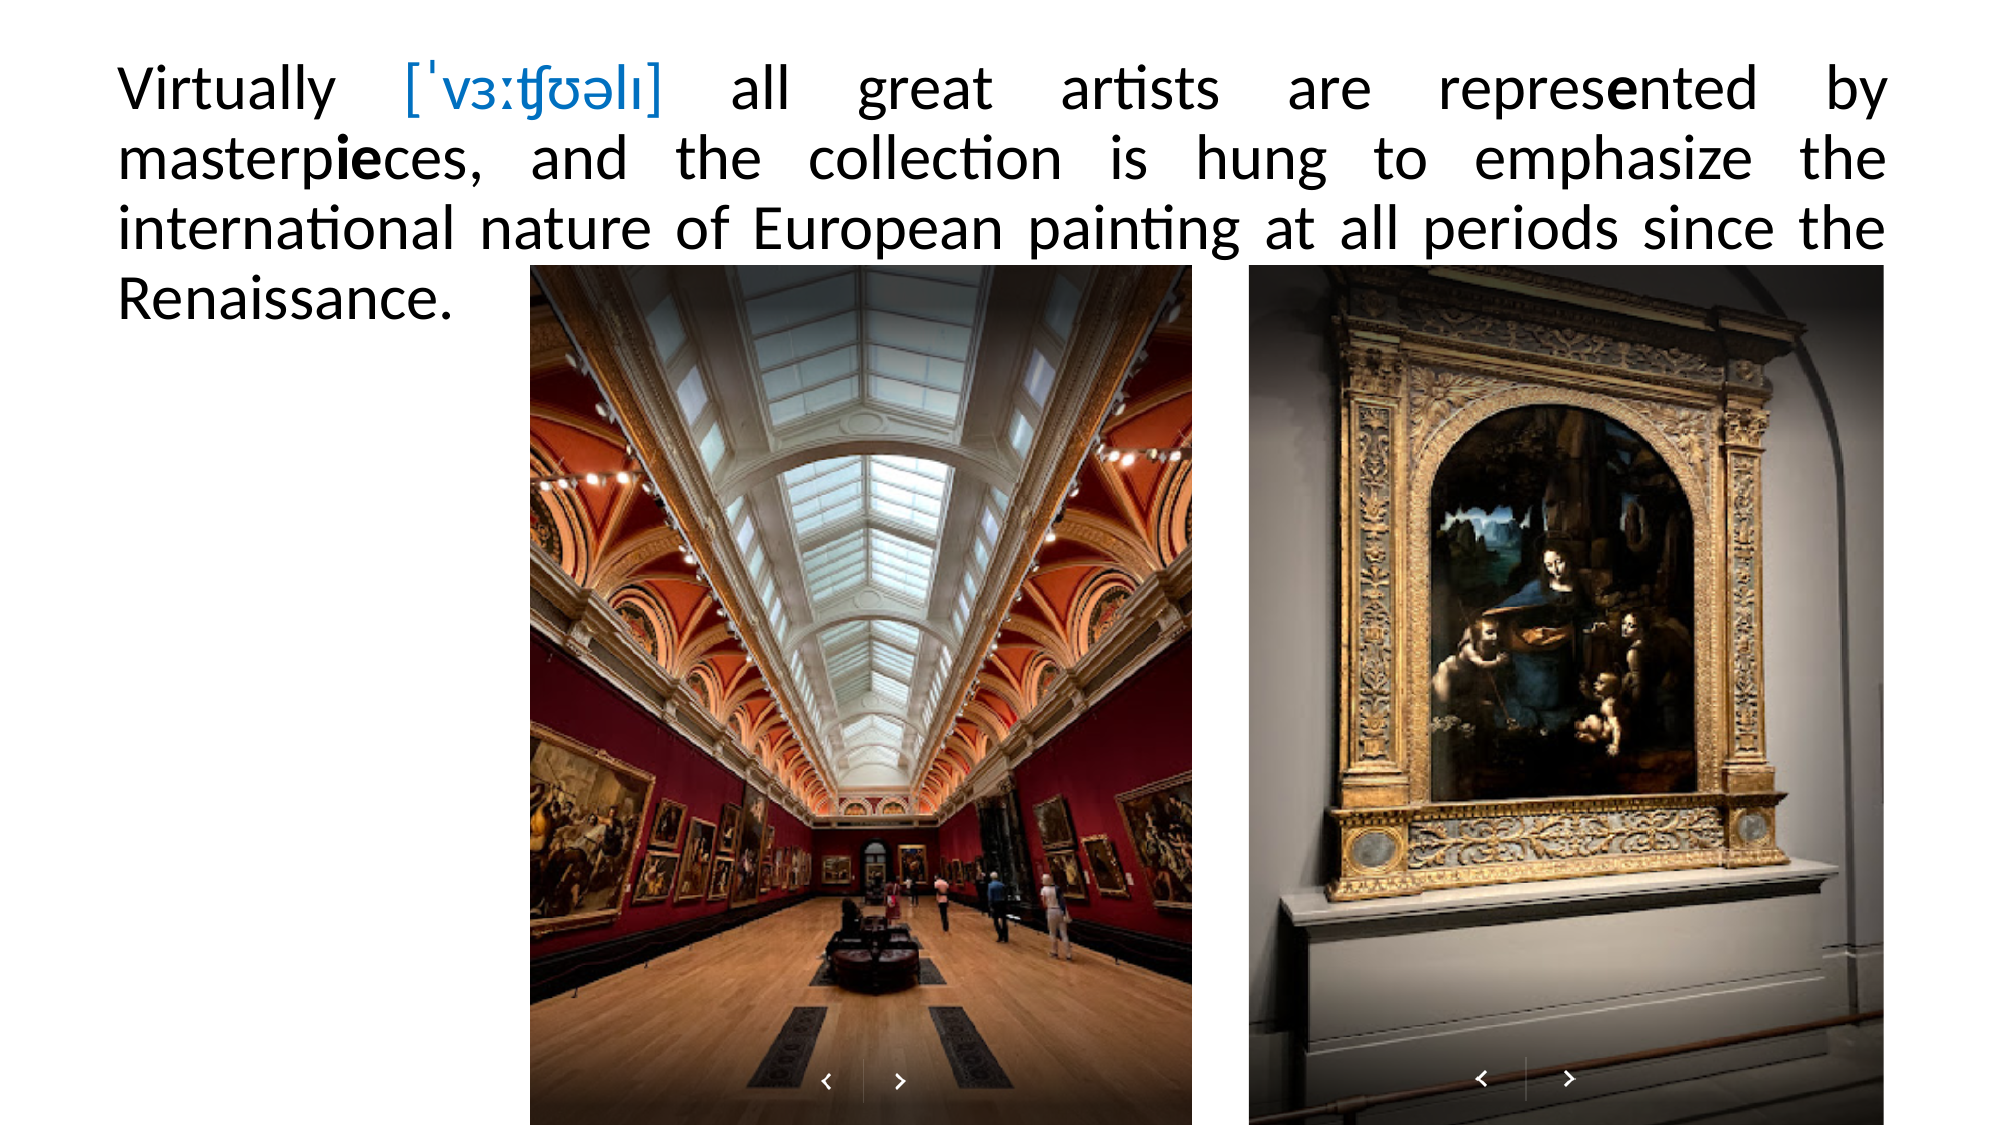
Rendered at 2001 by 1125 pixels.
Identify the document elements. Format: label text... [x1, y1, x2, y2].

picture [1248, 265, 1884, 1125]
picture [530, 265, 1192, 1125]
list Virtually [ˈvɜːʧʊəlɪ] all great artists are represented by masterpieces, and the collection is hung to emphasize the international nature of European painting at all periods since the Renaissance. [102, 46, 1904, 342]
